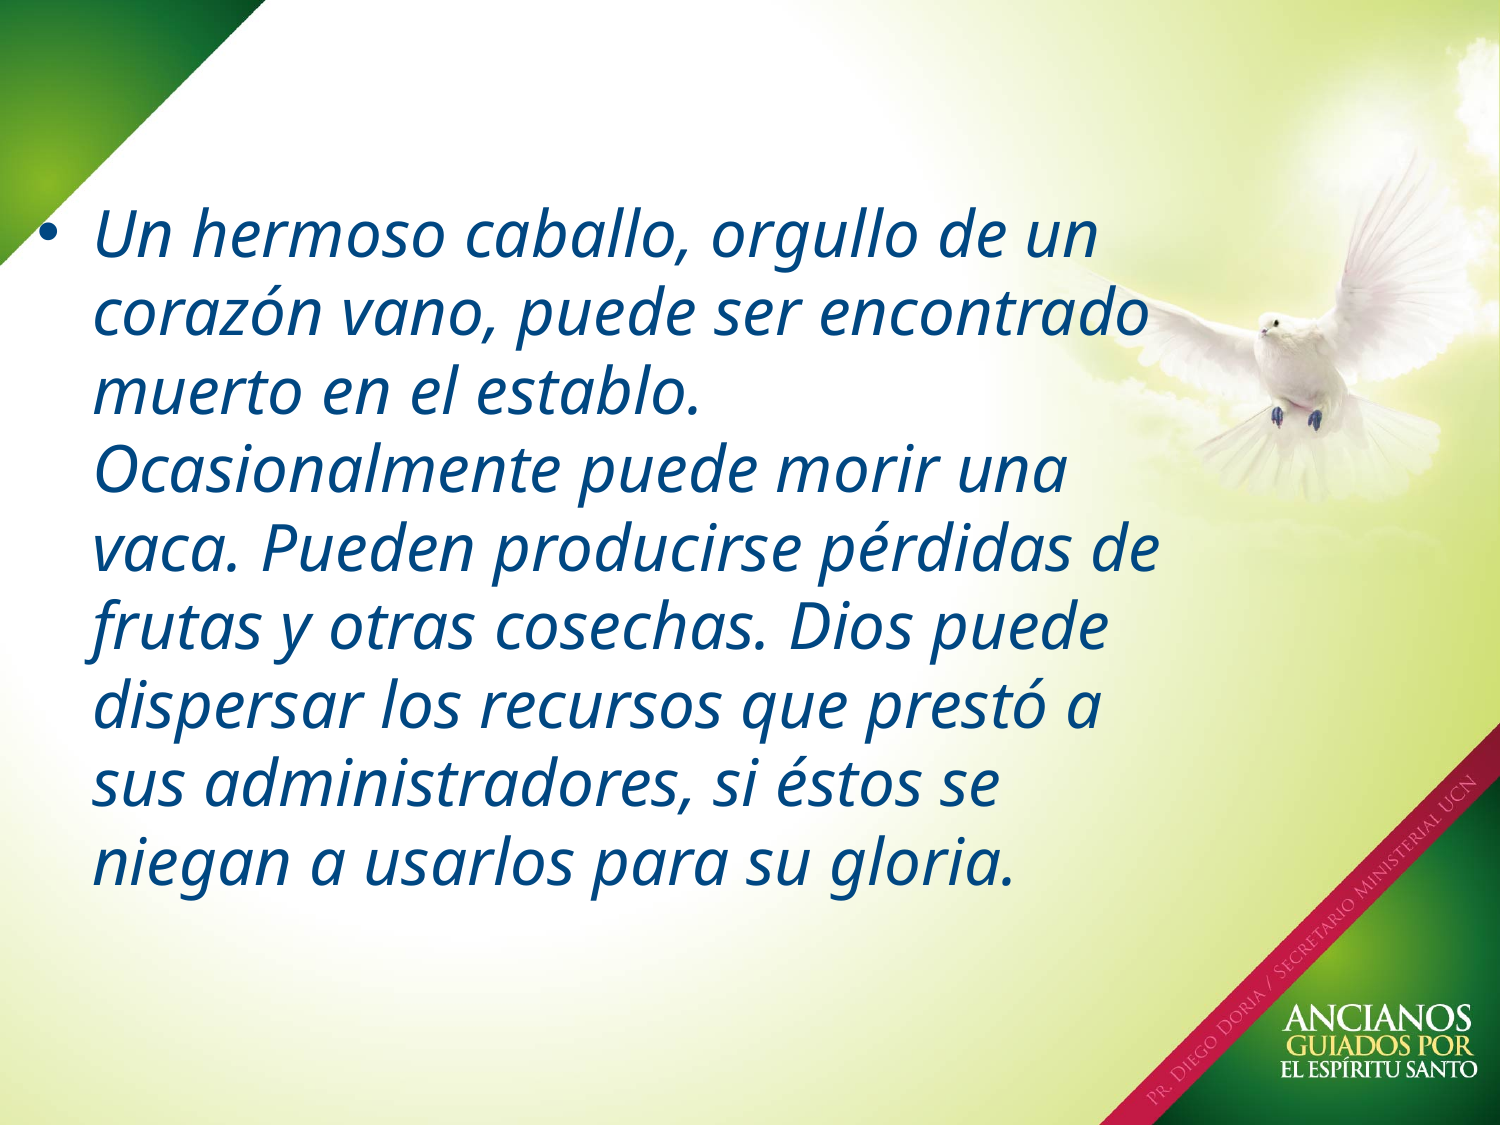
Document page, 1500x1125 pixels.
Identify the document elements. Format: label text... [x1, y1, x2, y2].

list Un hermoso caballo, orgullo de un corazón vano, puede ser encontrado muerto en el establo. Ocasionalmente puede morir una vaca. Pueden producirse pérdidas de frutas y otras cosechas. Dios puede dispersar los recursos que prestó a sus administradores, si éstos se niegan a usarlos para su gloria. [28, 183, 1200, 977]
picture [0, 0, 1500, 1125]
